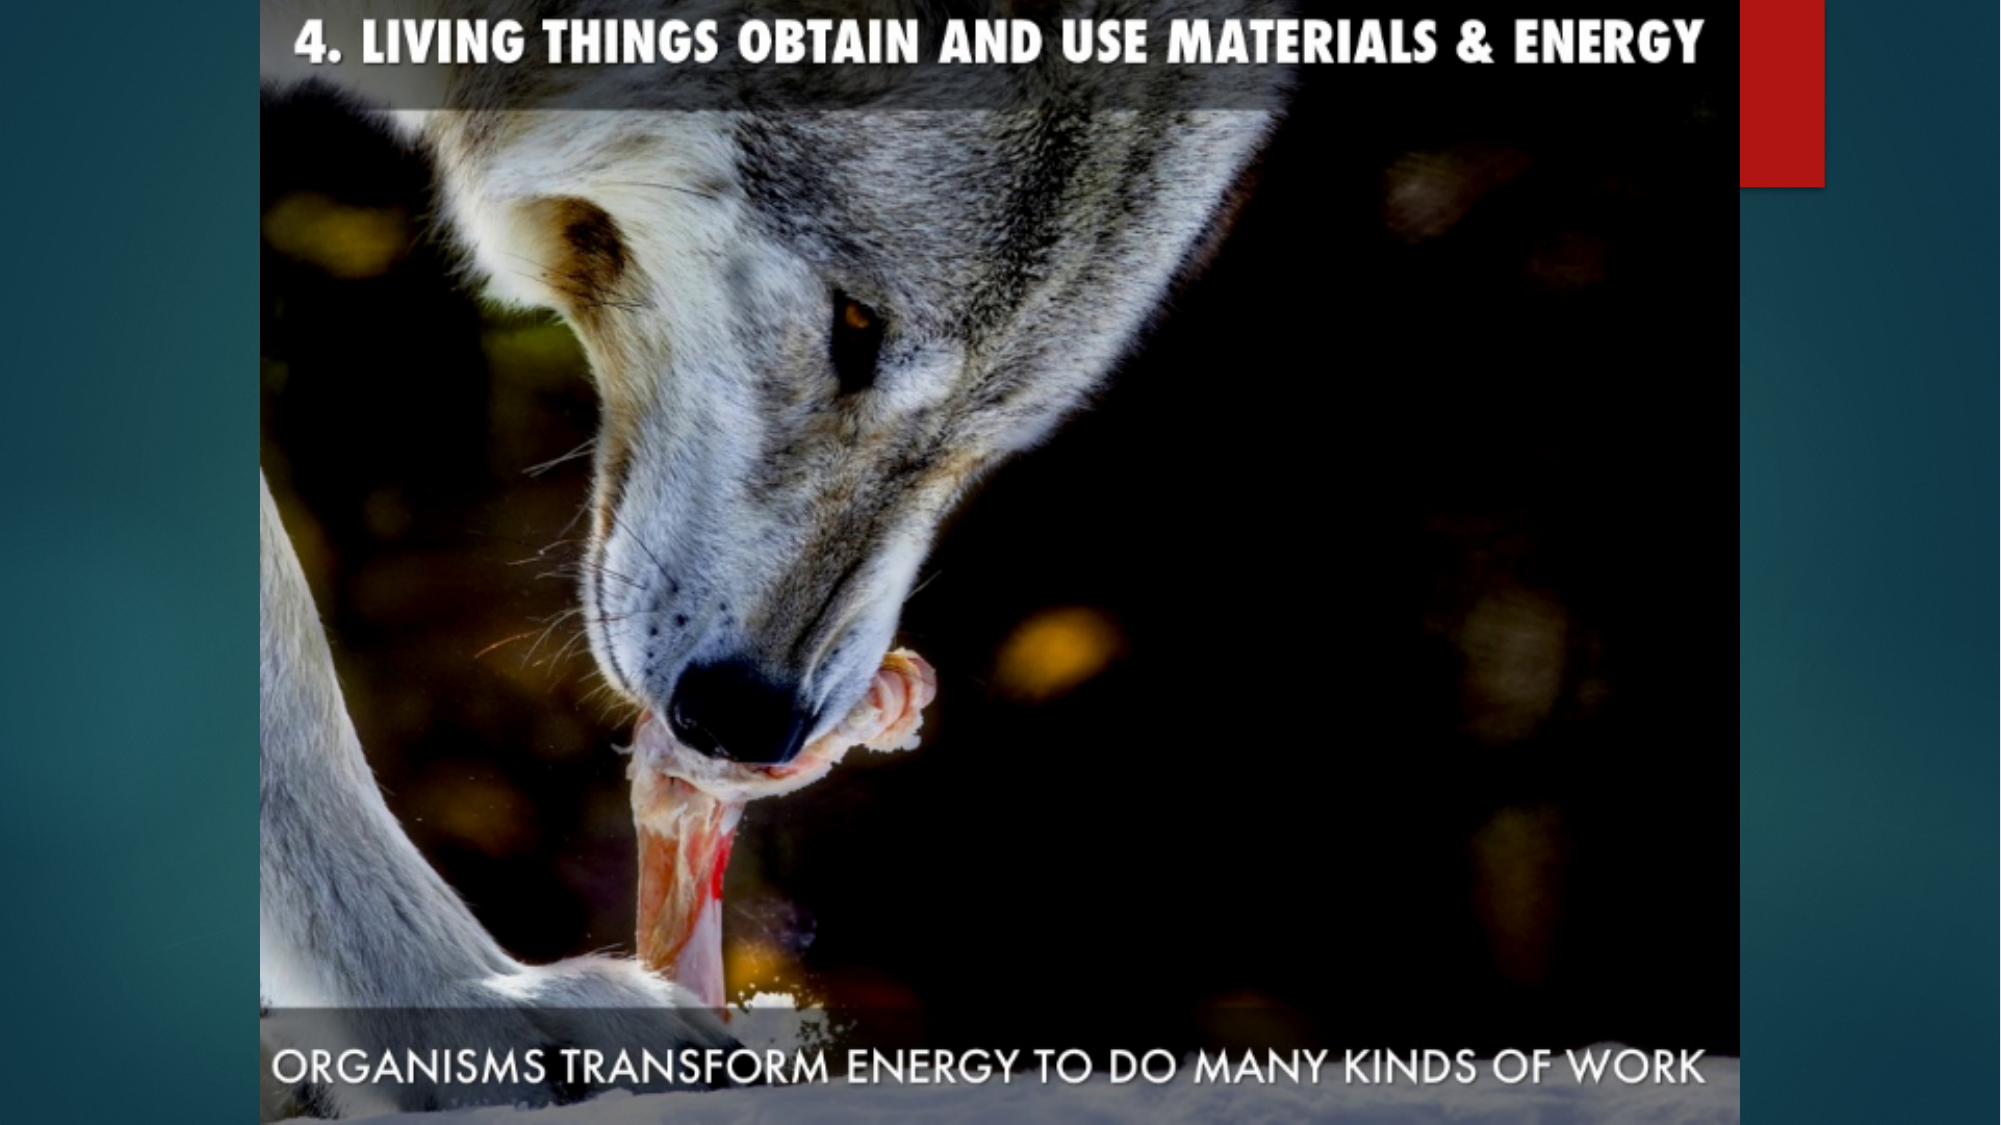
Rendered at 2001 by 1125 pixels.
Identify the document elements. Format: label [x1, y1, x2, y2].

picture [0, 0, 1740, 1125]
